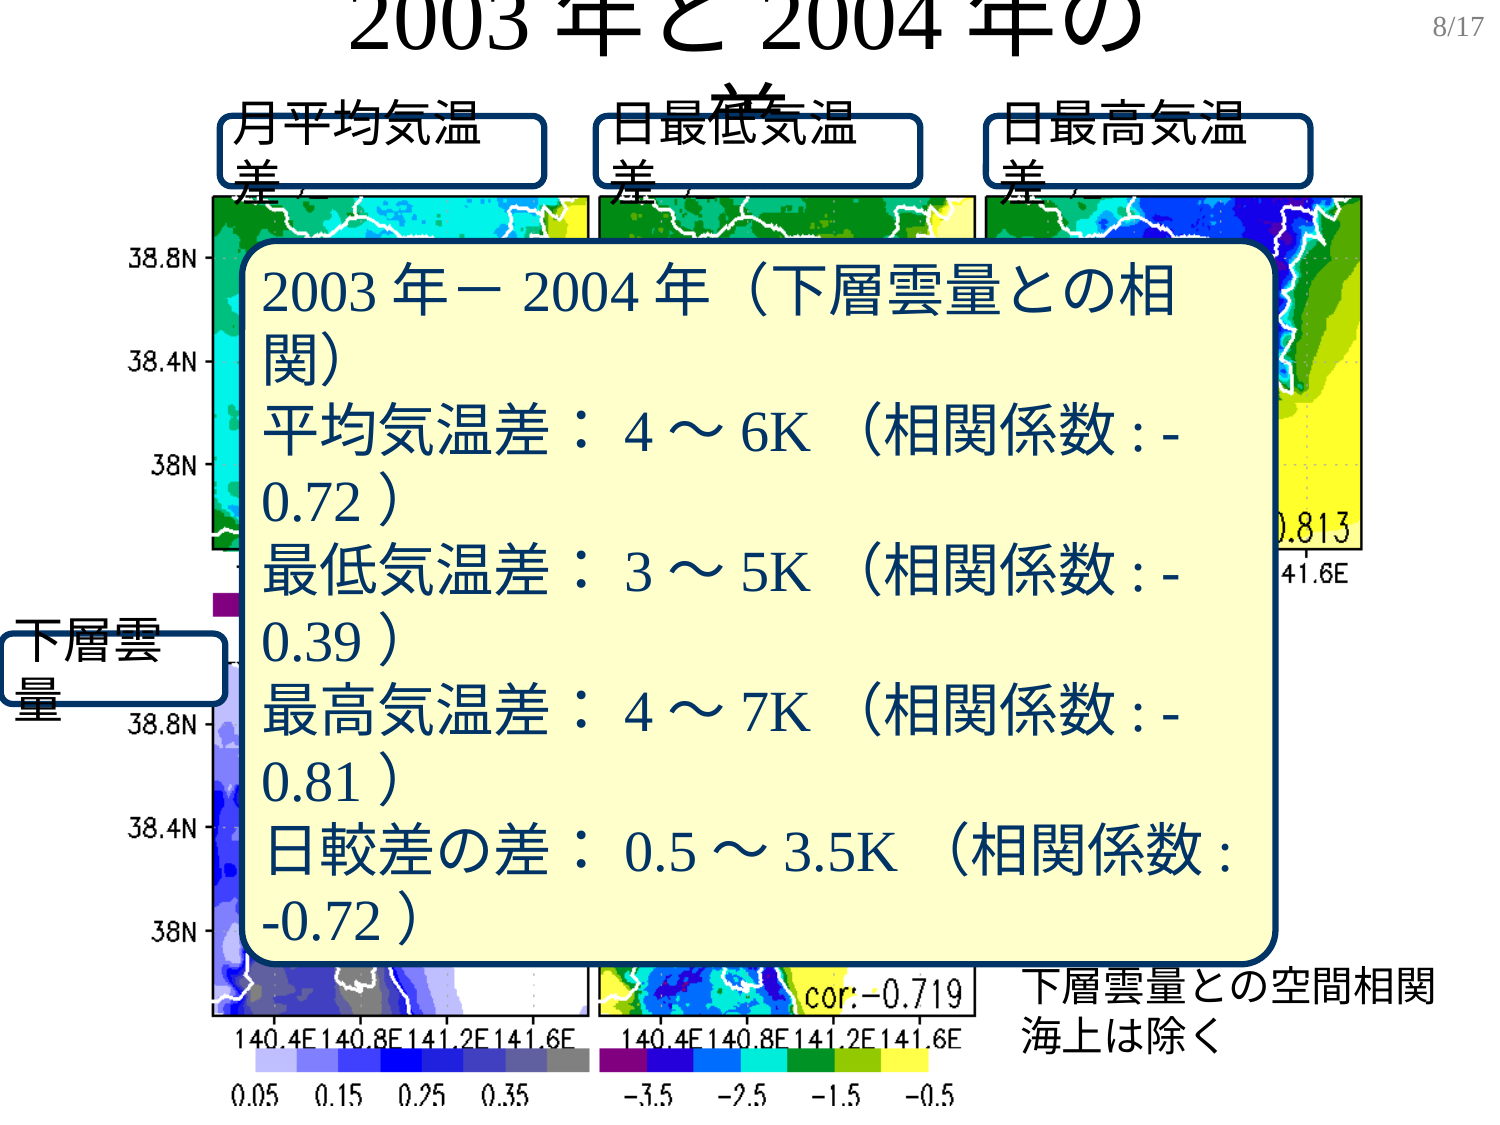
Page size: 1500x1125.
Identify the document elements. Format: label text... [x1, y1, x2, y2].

text_box 日最低気温差 [595, 115, 921, 137]
text_box 下層雲量との空間相関 海上は除く [1380, 952, 1452, 1068]
text_box 月平均気温差 [219, 115, 545, 137]
text_box 下層雲量 [0, 633, 118, 704]
slide_number 8/17 [1287, 0, 1500, 63]
text_box 日最高気温差 [985, 115, 1311, 137]
picture [123, 139, 1375, 1107]
title 2003年と2004年の差 [342, 0, 1155, 137]
